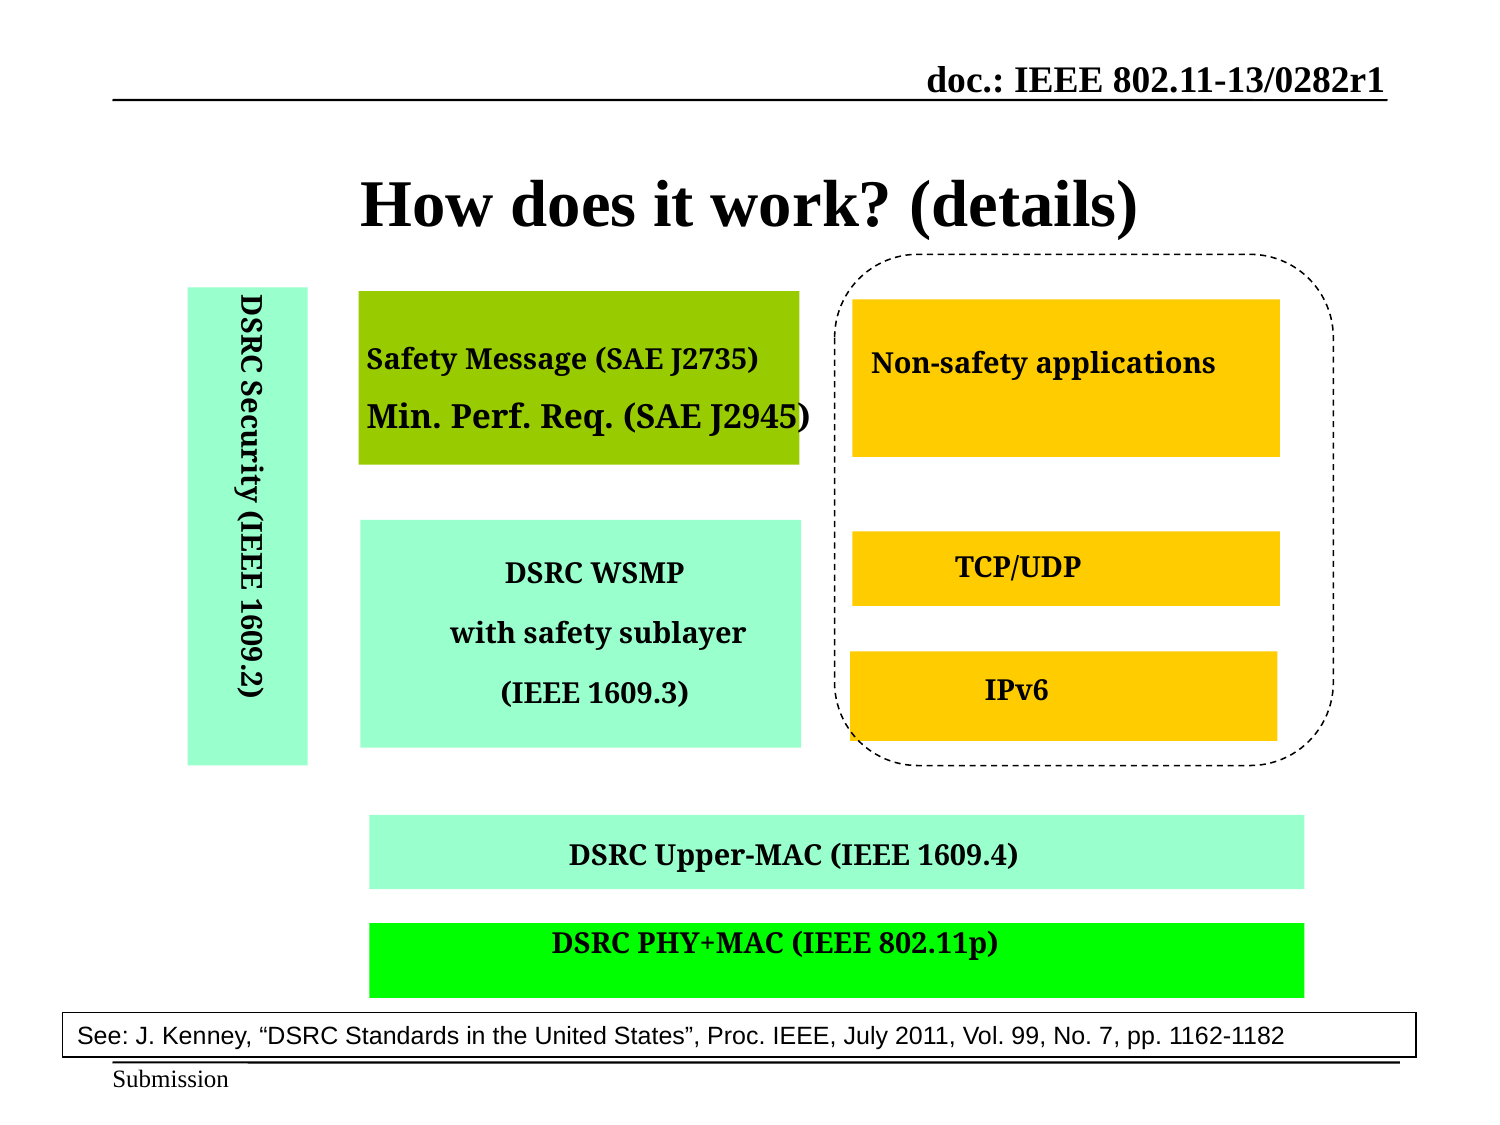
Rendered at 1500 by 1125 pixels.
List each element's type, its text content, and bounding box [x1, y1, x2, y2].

text_box DSRC Security (IEEE 1609.2) [205, 273, 268, 748]
text_box [369, 814, 558, 890]
text_box [358, 457, 800, 465]
text_box DSRC WSMP with safety sublayer (IEEE 1609.3) [392, 527, 798, 751]
text_box [1089, 923, 1305, 998]
text_box [1104, 814, 1305, 890]
text_box [360, 519, 802, 748]
text_box [834, 254, 1334, 766]
text_box DSRC PHY+MAC (IEEE 802.11p) [541, 897, 1089, 1000]
text_box [187, 287, 308, 766]
text_box Safety Message (SAE J2735) Min. Perf. Req. (SAE J2945) [355, 313, 828, 457]
text_box DSRC Upper-MAC (IEEE 1609.4) [558, 809, 1104, 913]
text_box [369, 923, 541, 998]
text_box See: J. Kenney, “DSRC Standards in the United States”, Proc. IEEE, July 2011, Vol. 99, No. 7, pp. 1162-1182 [62, 1012, 1417, 1058]
text_box [358, 291, 800, 313]
title How does it work? (details) [112, 112, 1388, 288]
text_box [850, 732, 857, 741]
